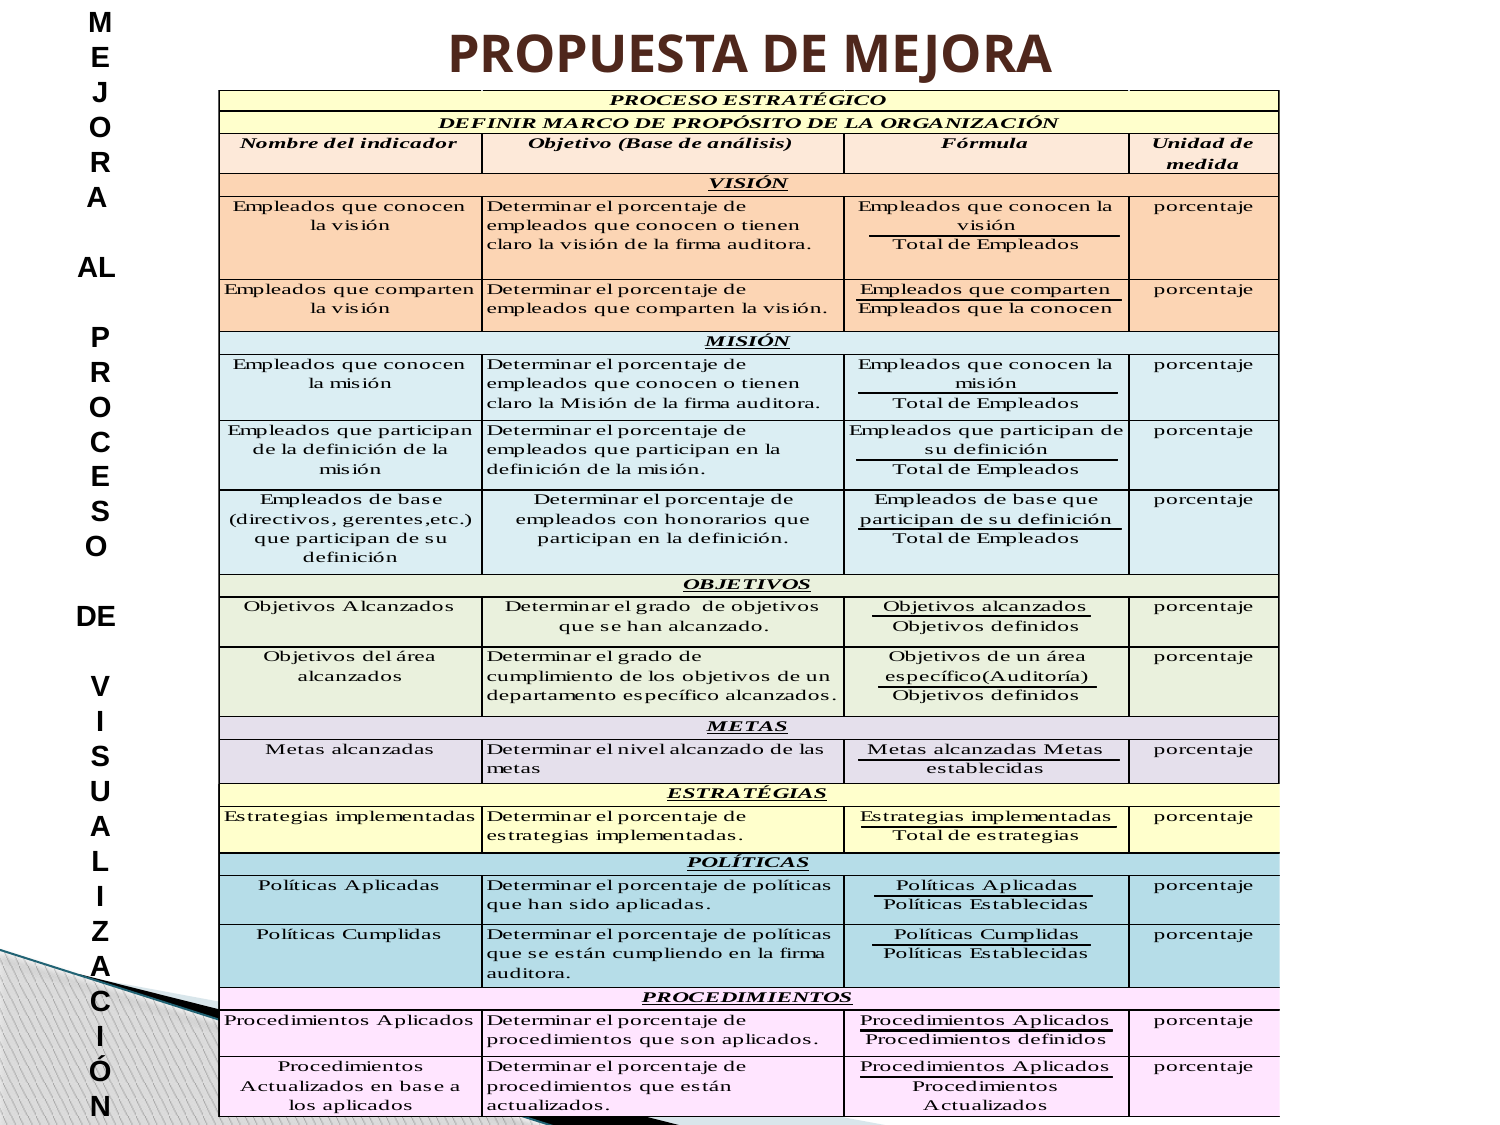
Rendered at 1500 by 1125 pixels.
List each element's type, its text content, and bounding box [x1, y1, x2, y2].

title PROPUESTA DE MEJORA [148, 30, 1425, 135]
text_box M E J O R A AL P R O C E S O DE V I S U A L I Z A C I Ó N [53, 0, 148, 1125]
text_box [218, 89, 1282, 1118]
